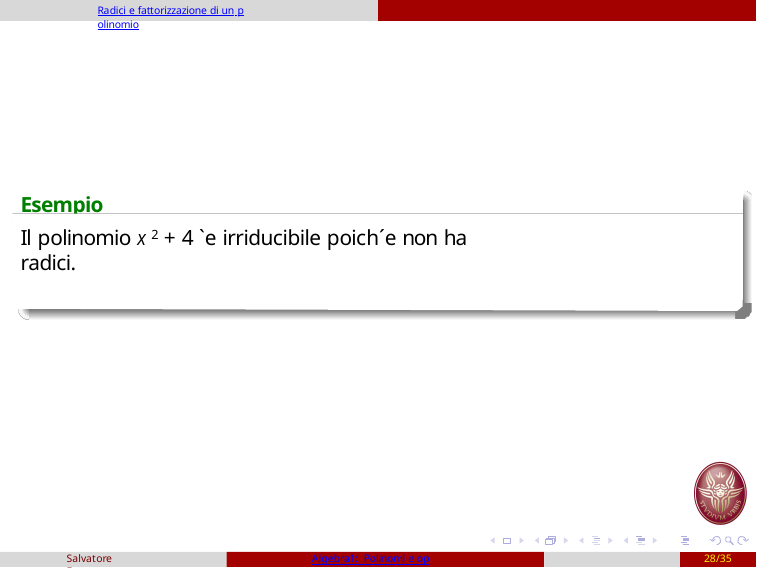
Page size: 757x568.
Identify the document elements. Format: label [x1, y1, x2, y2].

footer [309, 552, 462, 568]
slide_number [64, 552, 163, 568]
text_box [0, 0, 756, 567]
